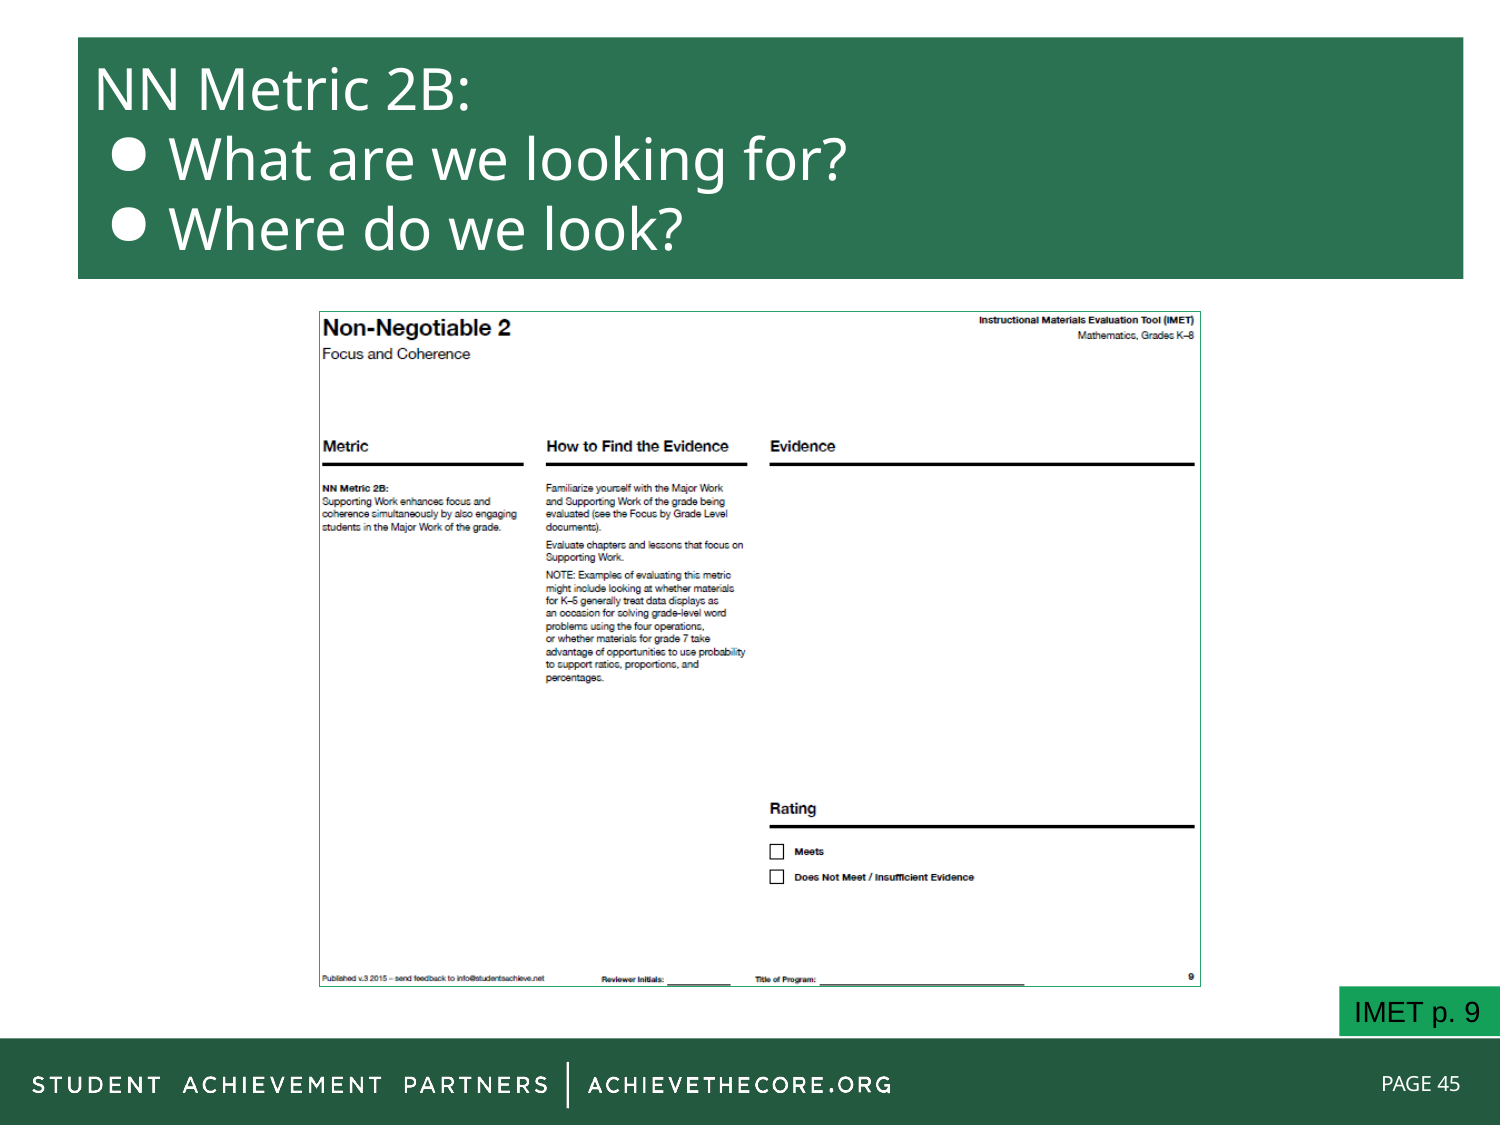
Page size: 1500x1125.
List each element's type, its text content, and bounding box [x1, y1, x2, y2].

picture [319, 311, 1201, 987]
picture [12, 1055, 911, 1112]
text_box IMET p. 9 [1339, 986, 1500, 1037]
text_box NN Metric 2B: What are we looking for? Where do we look? [78, 37, 1464, 279]
